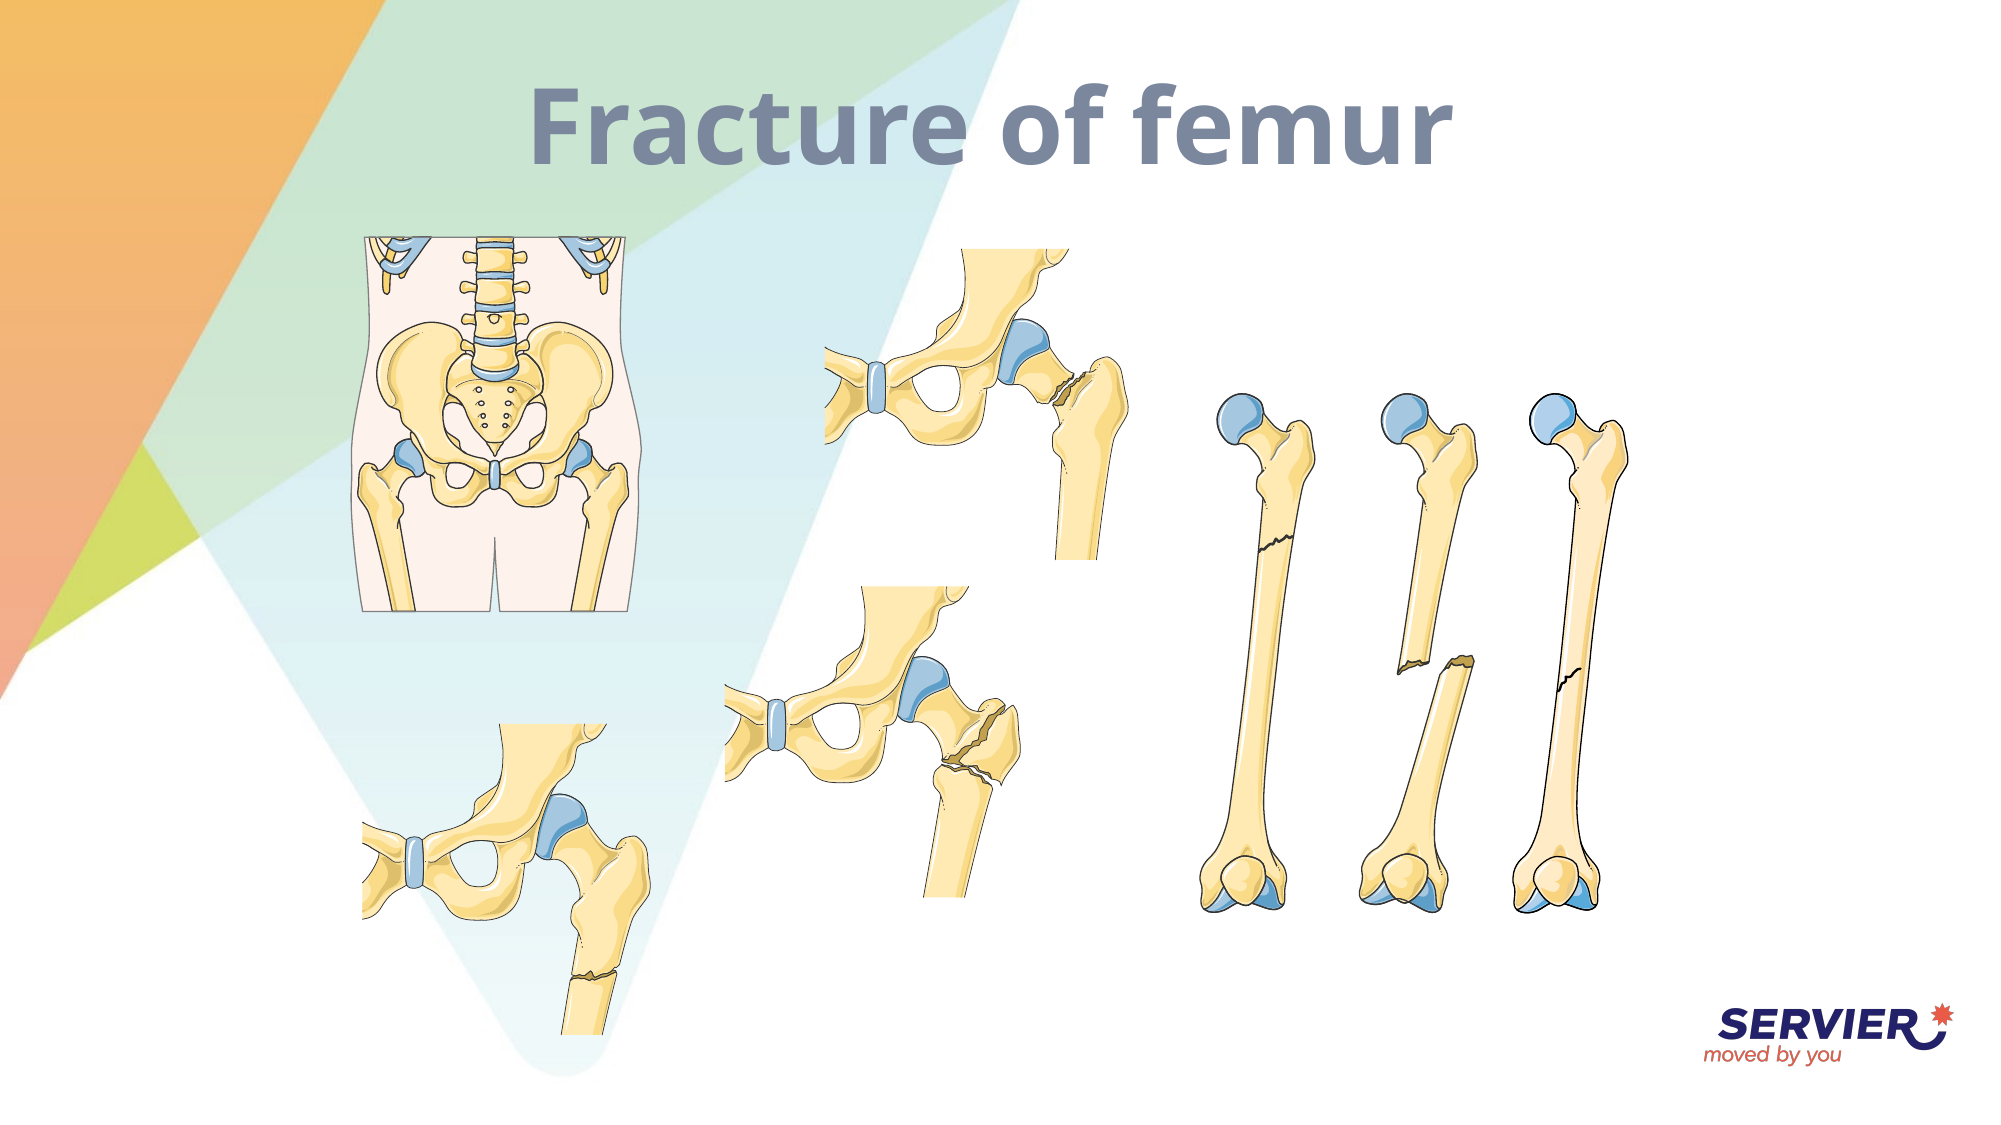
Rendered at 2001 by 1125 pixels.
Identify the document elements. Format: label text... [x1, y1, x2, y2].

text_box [824, 248, 1130, 561]
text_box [1199, 386, 1316, 913]
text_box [1356, 655, 1475, 915]
picture [0, 0, 2001, 1125]
title Fracture of femur [54, 12, 1926, 232]
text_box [1374, 386, 1478, 675]
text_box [349, 236, 643, 612]
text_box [1512, 386, 1629, 913]
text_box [362, 723, 651, 1036]
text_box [724, 586, 1022, 898]
